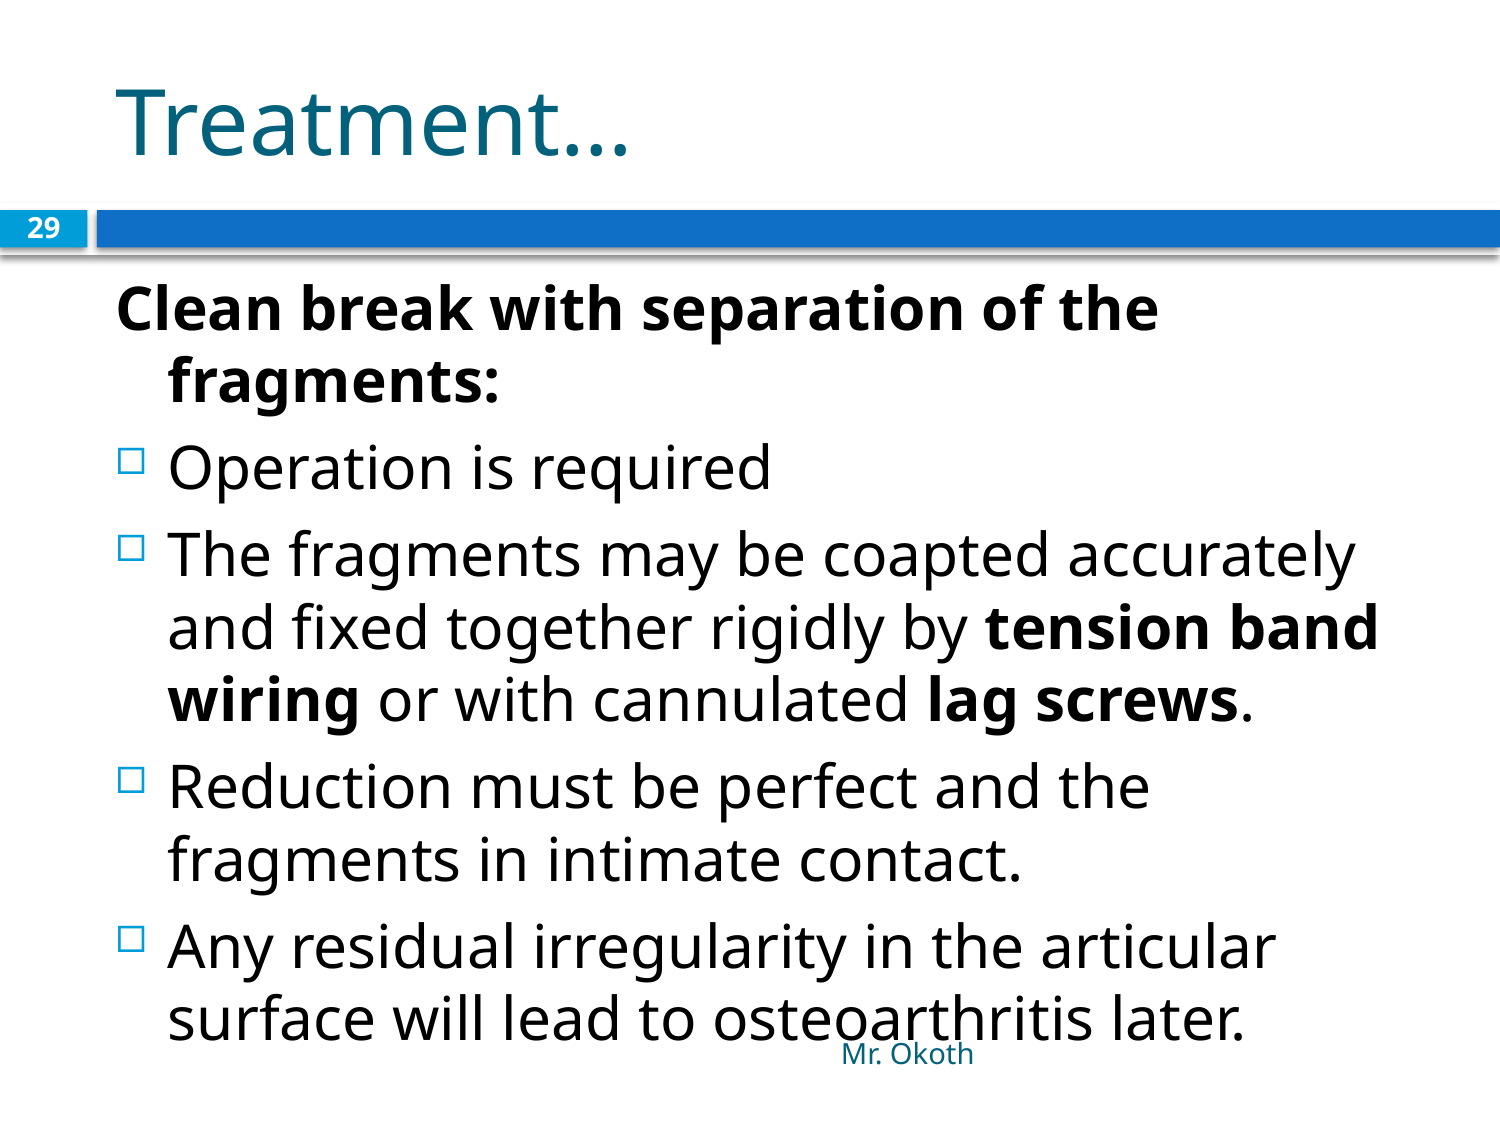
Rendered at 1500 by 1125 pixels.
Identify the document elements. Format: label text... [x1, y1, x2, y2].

title Treatment… [100, 37, 1438, 200]
list Clean break with separation of the fragments: Operation is required The fragments may be coapted accurately and fixed together rigidly by tension band wiring or with cannulated lag screws. Reduction must be perfect and the fragments in intimate contact. Any residual irregularity in the articular surface will lead to osteoarthritis later. [100, 262, 1438, 1000]
slide_number 29 [0, 208, 88, 249]
footer Mr. Okoth [99, 1024, 990, 1085]
